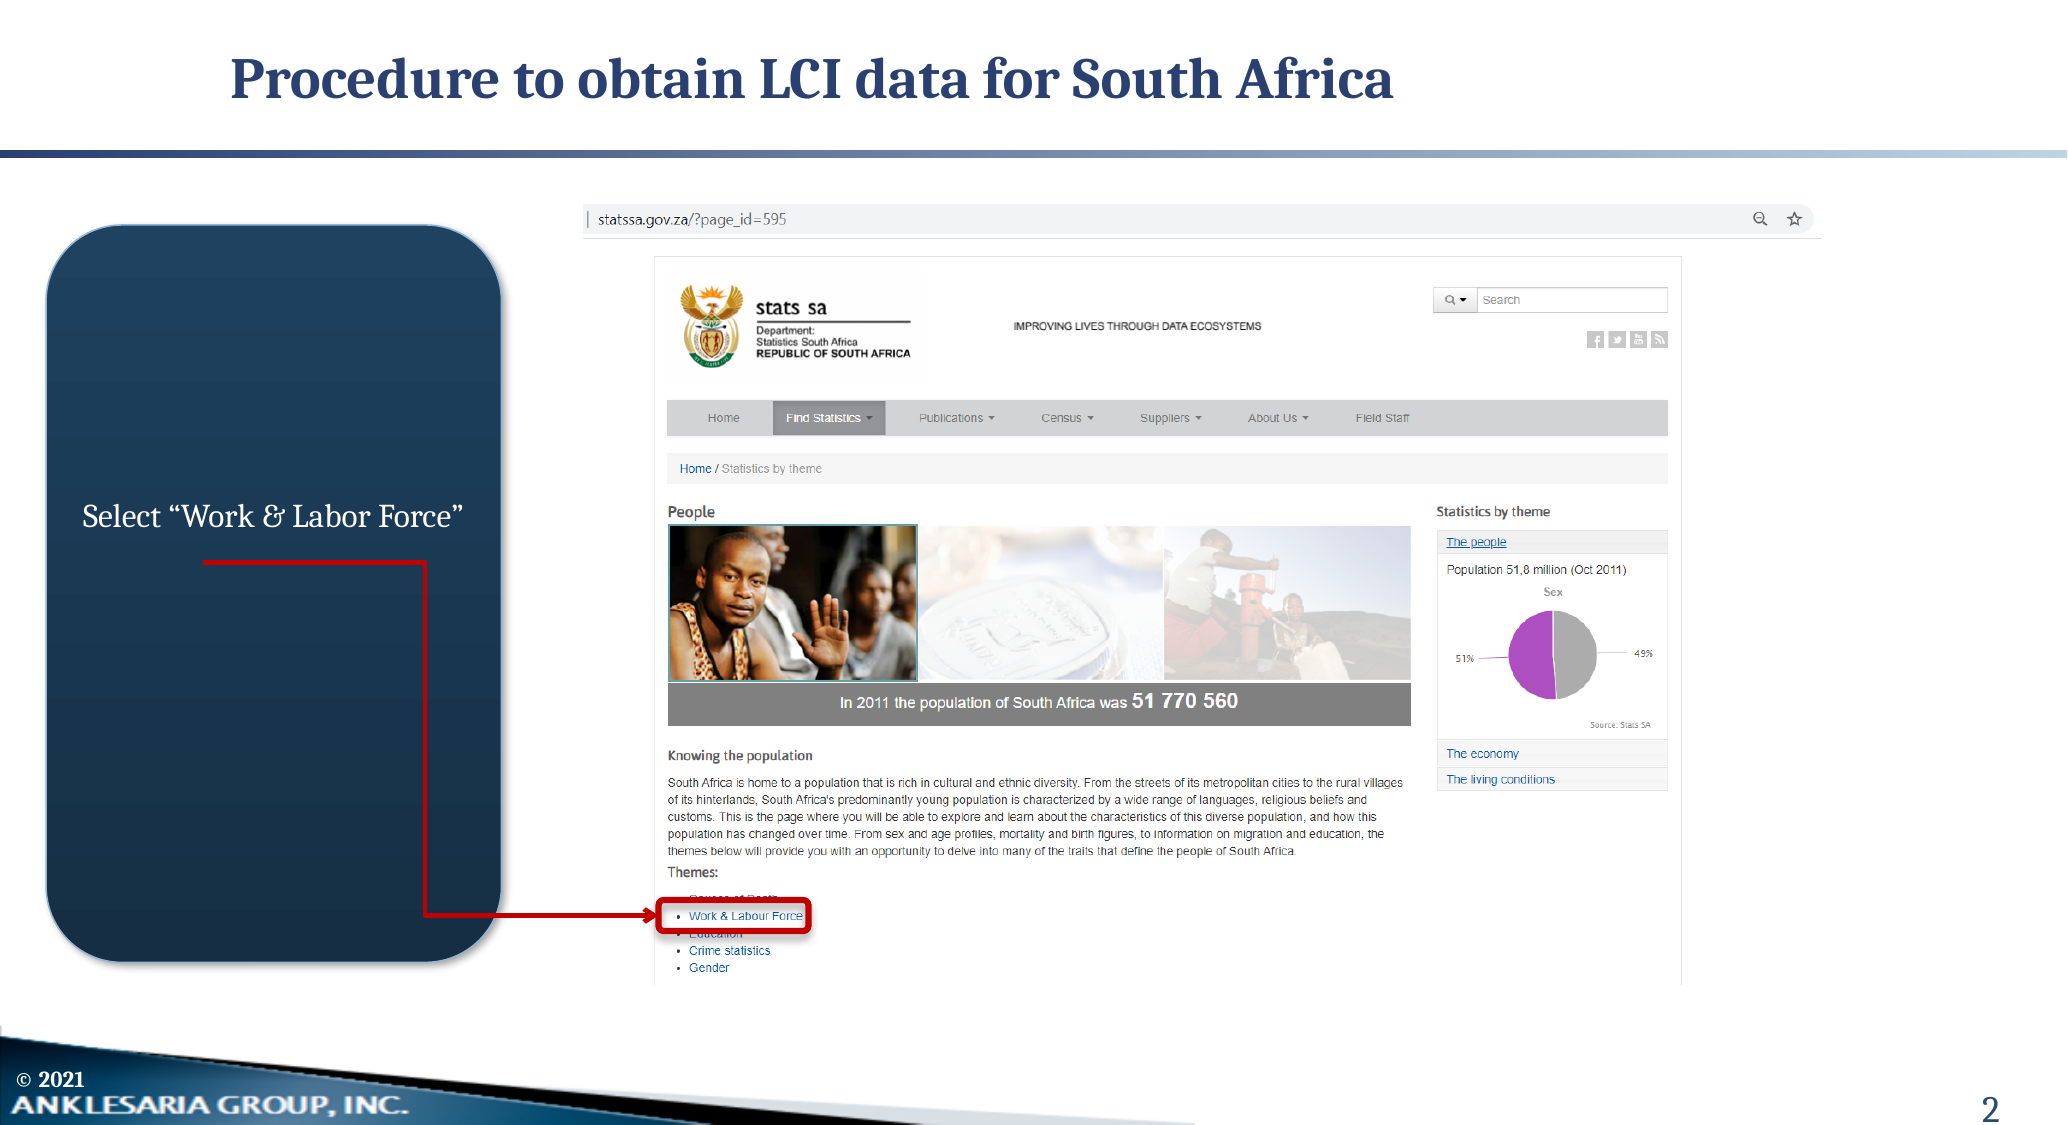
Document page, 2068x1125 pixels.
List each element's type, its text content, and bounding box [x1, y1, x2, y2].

picture [0, 1024, 1200, 1125]
title Procedure to obtain LCI data for South Africa [215, 0, 2003, 150]
picture [583, 201, 1822, 985]
slide_number 2 [1967, 1077, 2068, 1125]
text_box Select “Work & Labor Force” [45, 224, 503, 964]
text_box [202, 562, 659, 916]
